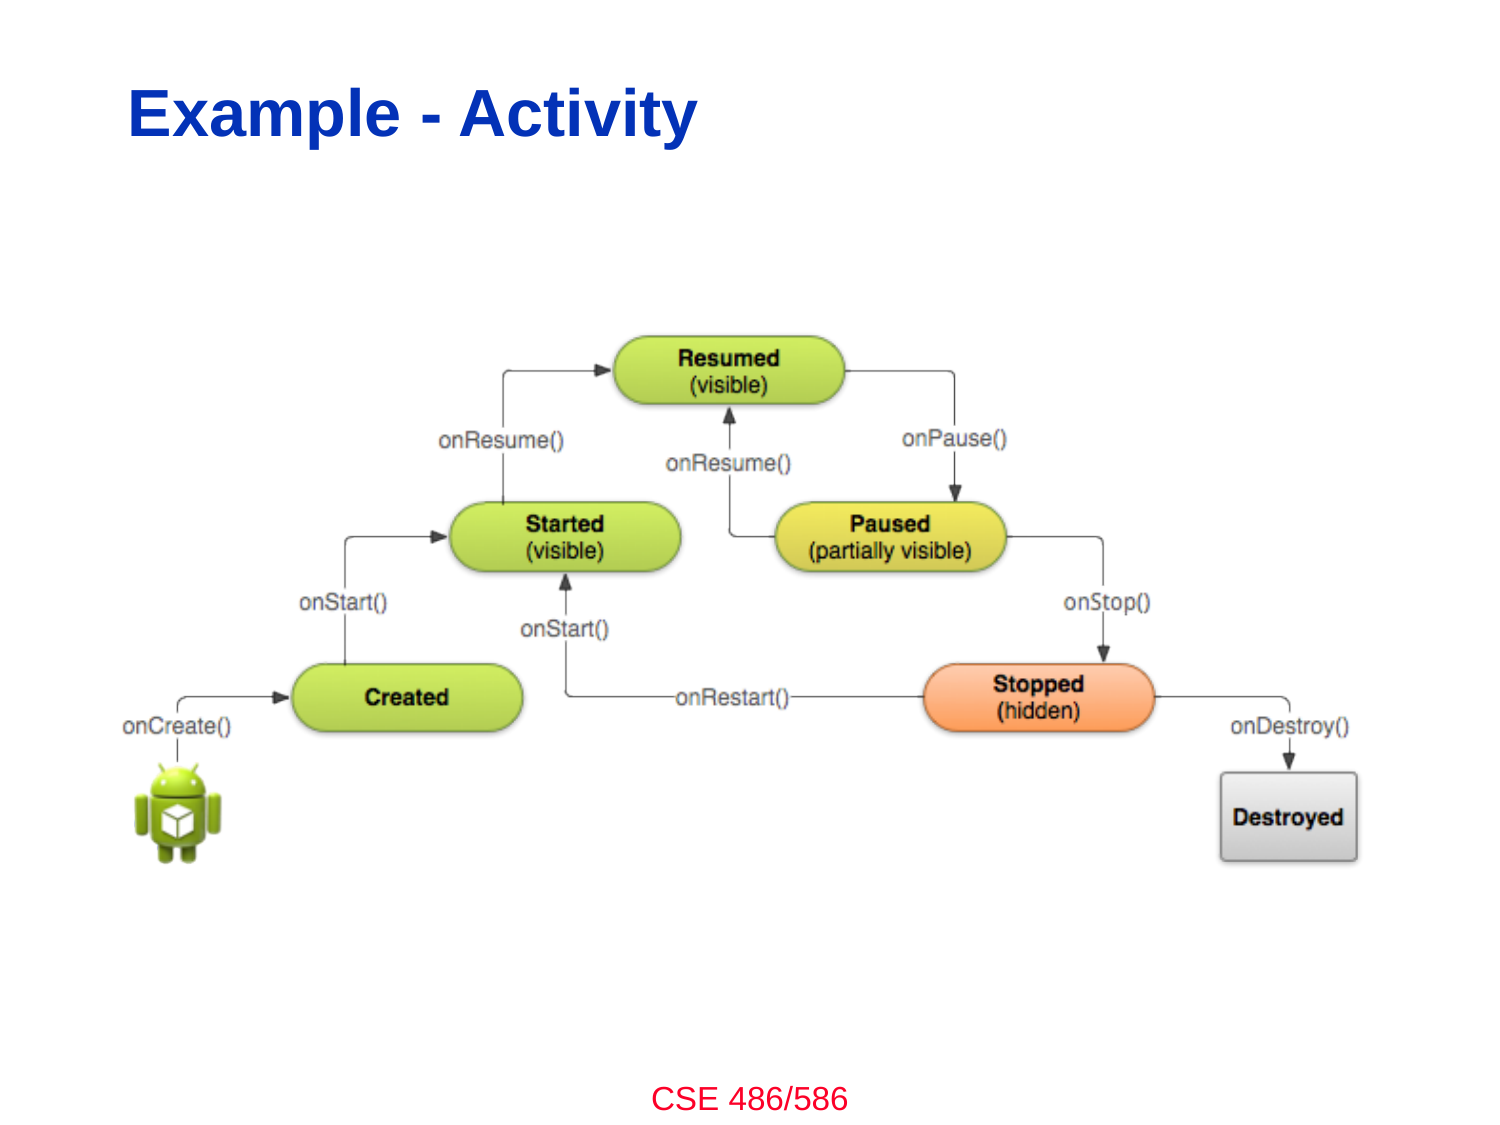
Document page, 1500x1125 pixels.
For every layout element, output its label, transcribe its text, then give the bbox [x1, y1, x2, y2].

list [114, 195, 1376, 1005]
title Example - Activity [112, 53, 1310, 176]
